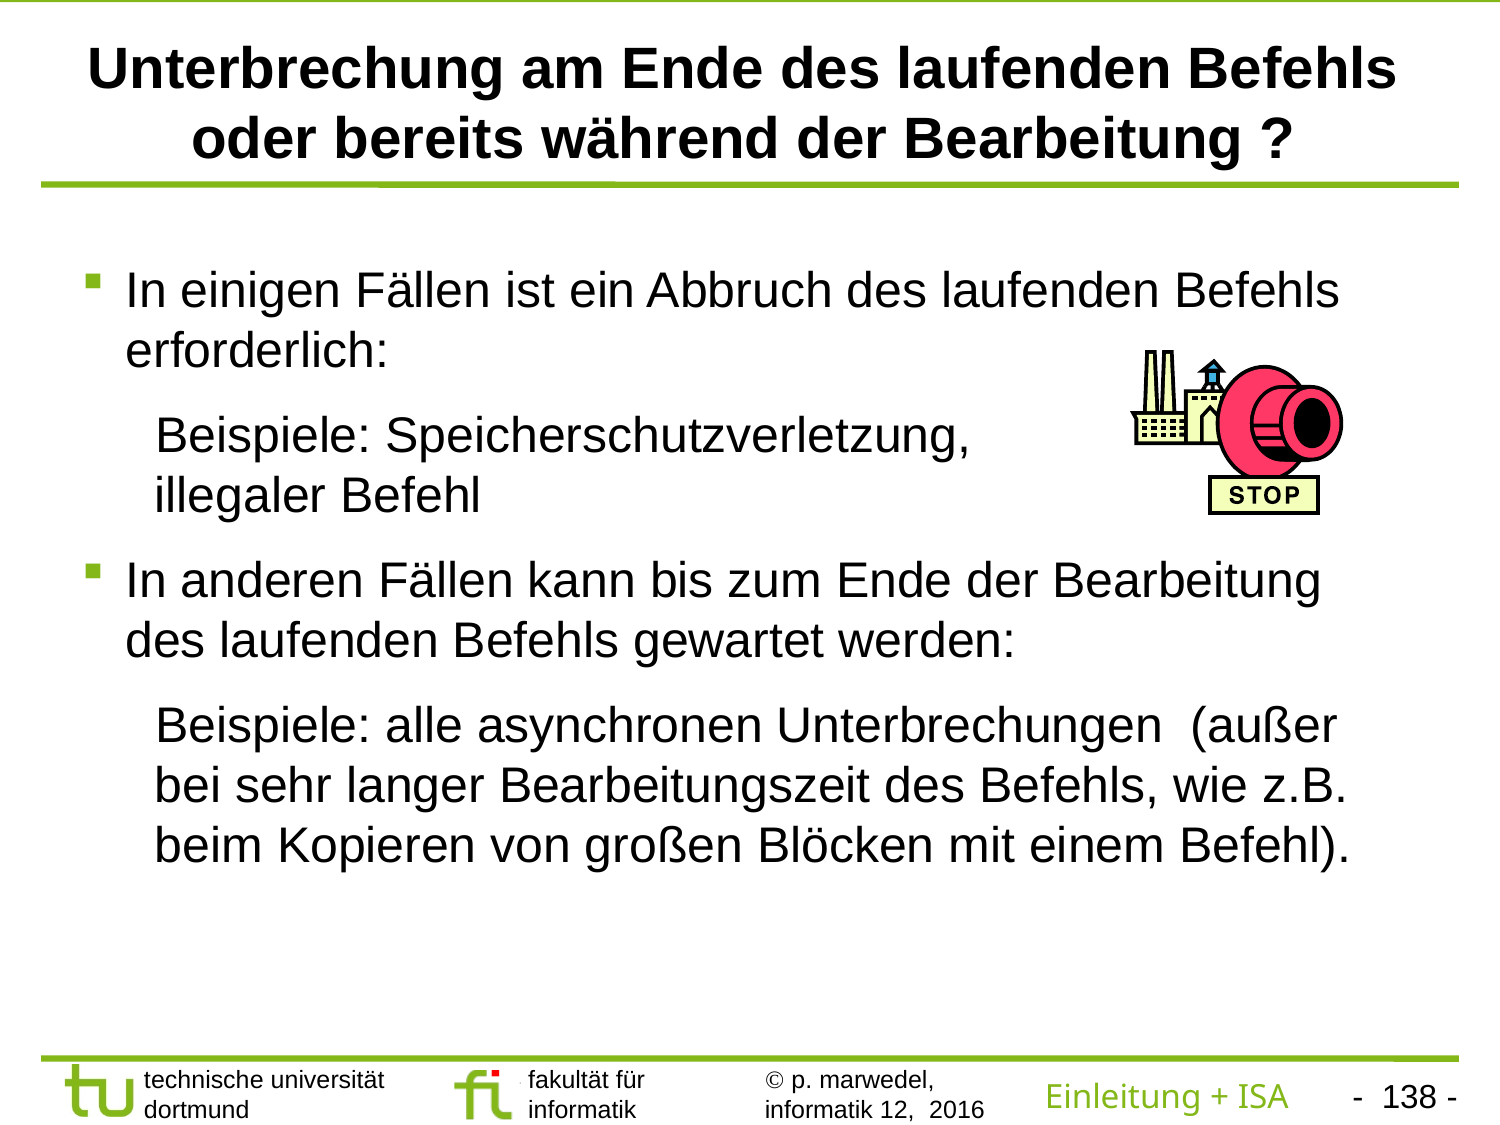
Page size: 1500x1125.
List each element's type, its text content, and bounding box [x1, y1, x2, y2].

picture [454, 1070, 521, 1125]
text_box In einigen Fällen ist ein Abbruch des laufenden Befehls erforderlich: Beispiele: Speicherschutzverletzung, illegaler Befehl In anderen Fällen kann bis zum Ende der Bearbeitung des laufenden Befehls gewartet werden: Beispiele: alle asynchronen Unterbrechungen (außer bei sehr langer Bearbeitungszeit des Befehls, wie z.B. beim Kopieren von großen Blöcken mit einem Befehl). [37, 249, 1425, 880]
picture [64, 1064, 145, 1117]
picture [1129, 349, 1344, 516]
title Unterbrechung am Ende des laufenden Befehls oder bereits während der Bearbeitung ? [37, 24, 1450, 175]
